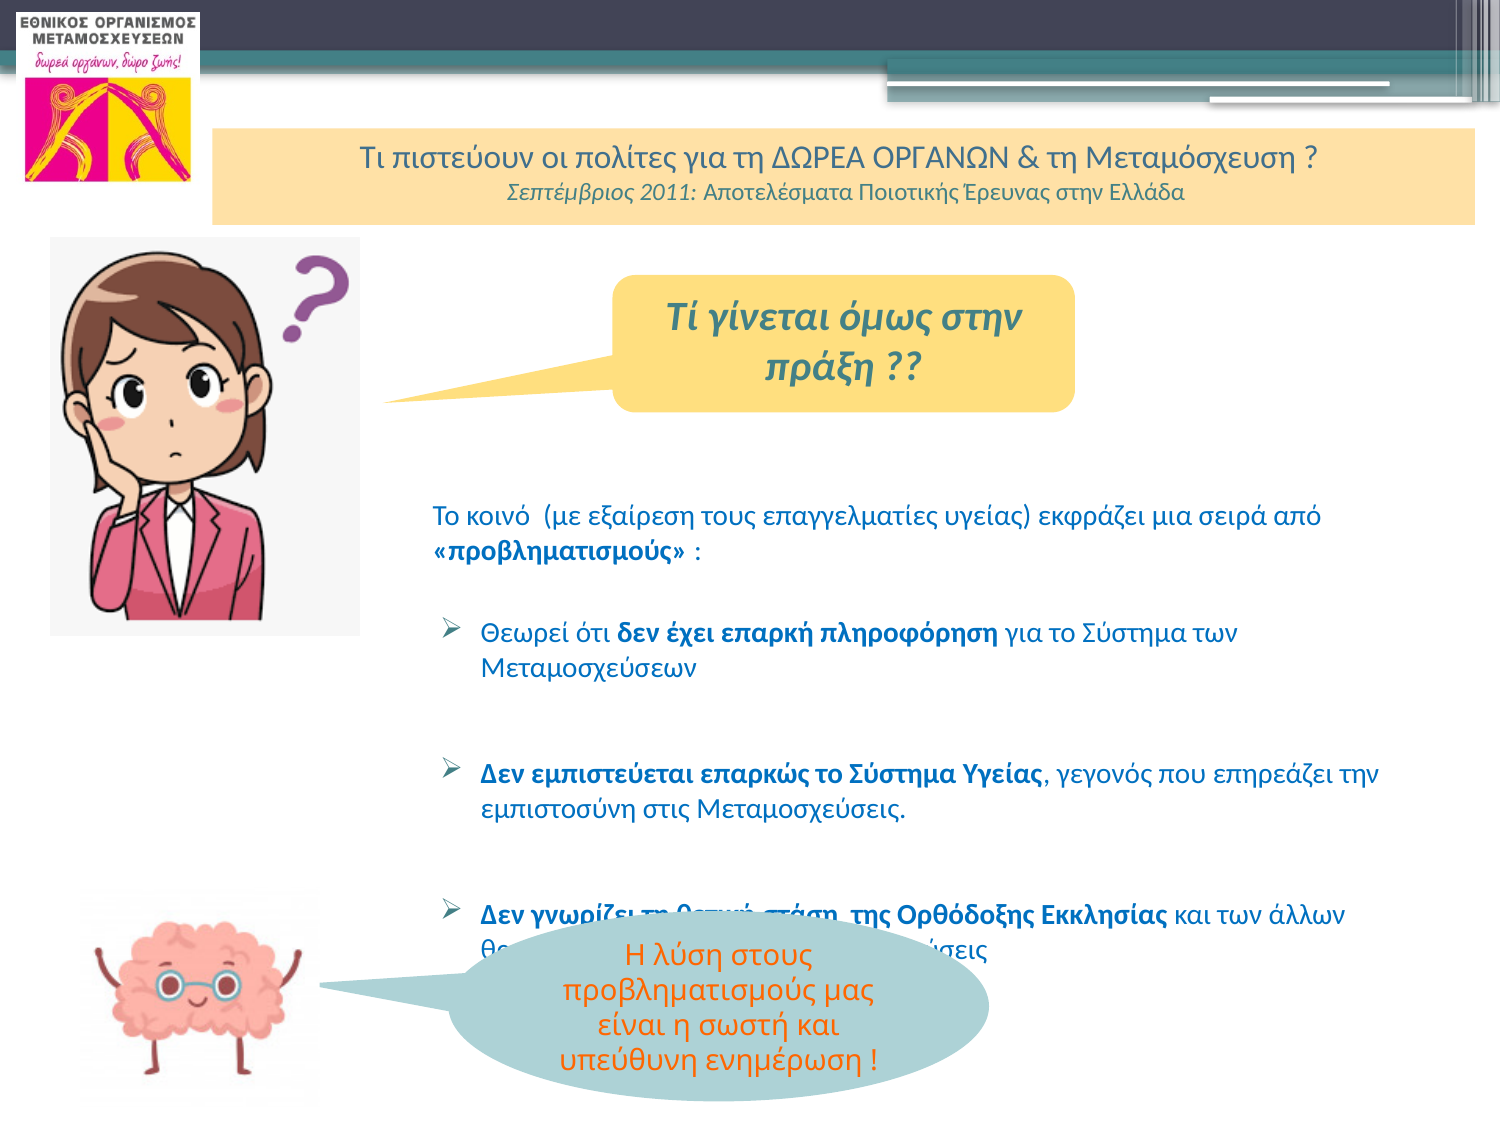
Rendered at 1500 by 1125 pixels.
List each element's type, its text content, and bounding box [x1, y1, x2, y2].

picture [16, 12, 201, 188]
text_box Τί γίνεται όμως στην πράξη ?? [382, 274, 1075, 413]
list Το κοινό (με εξαίρεση τους επαγγελματίες υγείας) εκφράζει μια σειρά από «προβληματισμούς» : Θεωρεί ότι δεν έχει επαρκή πληροφόρηση για το Σύστημα των Μεταμοσχεύσεων Δεν εμπιστεύεται επαρκώς το Σύστημα Υγείας, γεγονός που επηρεάζει την εμπιστοσύνη στις Μεταμοσχεύσεις. Δεν γνωρίζει τη θετική στάση της Ορθόδοξης Εκκλησίας και των άλλων θρησκειών απέναντι στις Μεταμοσχεύσεις [357, 488, 1476, 1125]
picture [80, 886, 320, 1107]
text_box Η λύση στους προβληματισμούς μας είναι η σωστή και υπεύθυνη ενημέρωση ! [327, 910, 990, 1102]
picture [49, 237, 360, 637]
text_box Τι πιστεύουν οι πολίτες για τη ΔΩΡΕΑ ΟΡΓΑΝΩΝ & τη Μεταμόσχευση ? Σεπτέμβριος 2011: Αποτελέσματα Ποιοτικής Έρευνας στην Ελλάδα [212, 128, 1475, 225]
